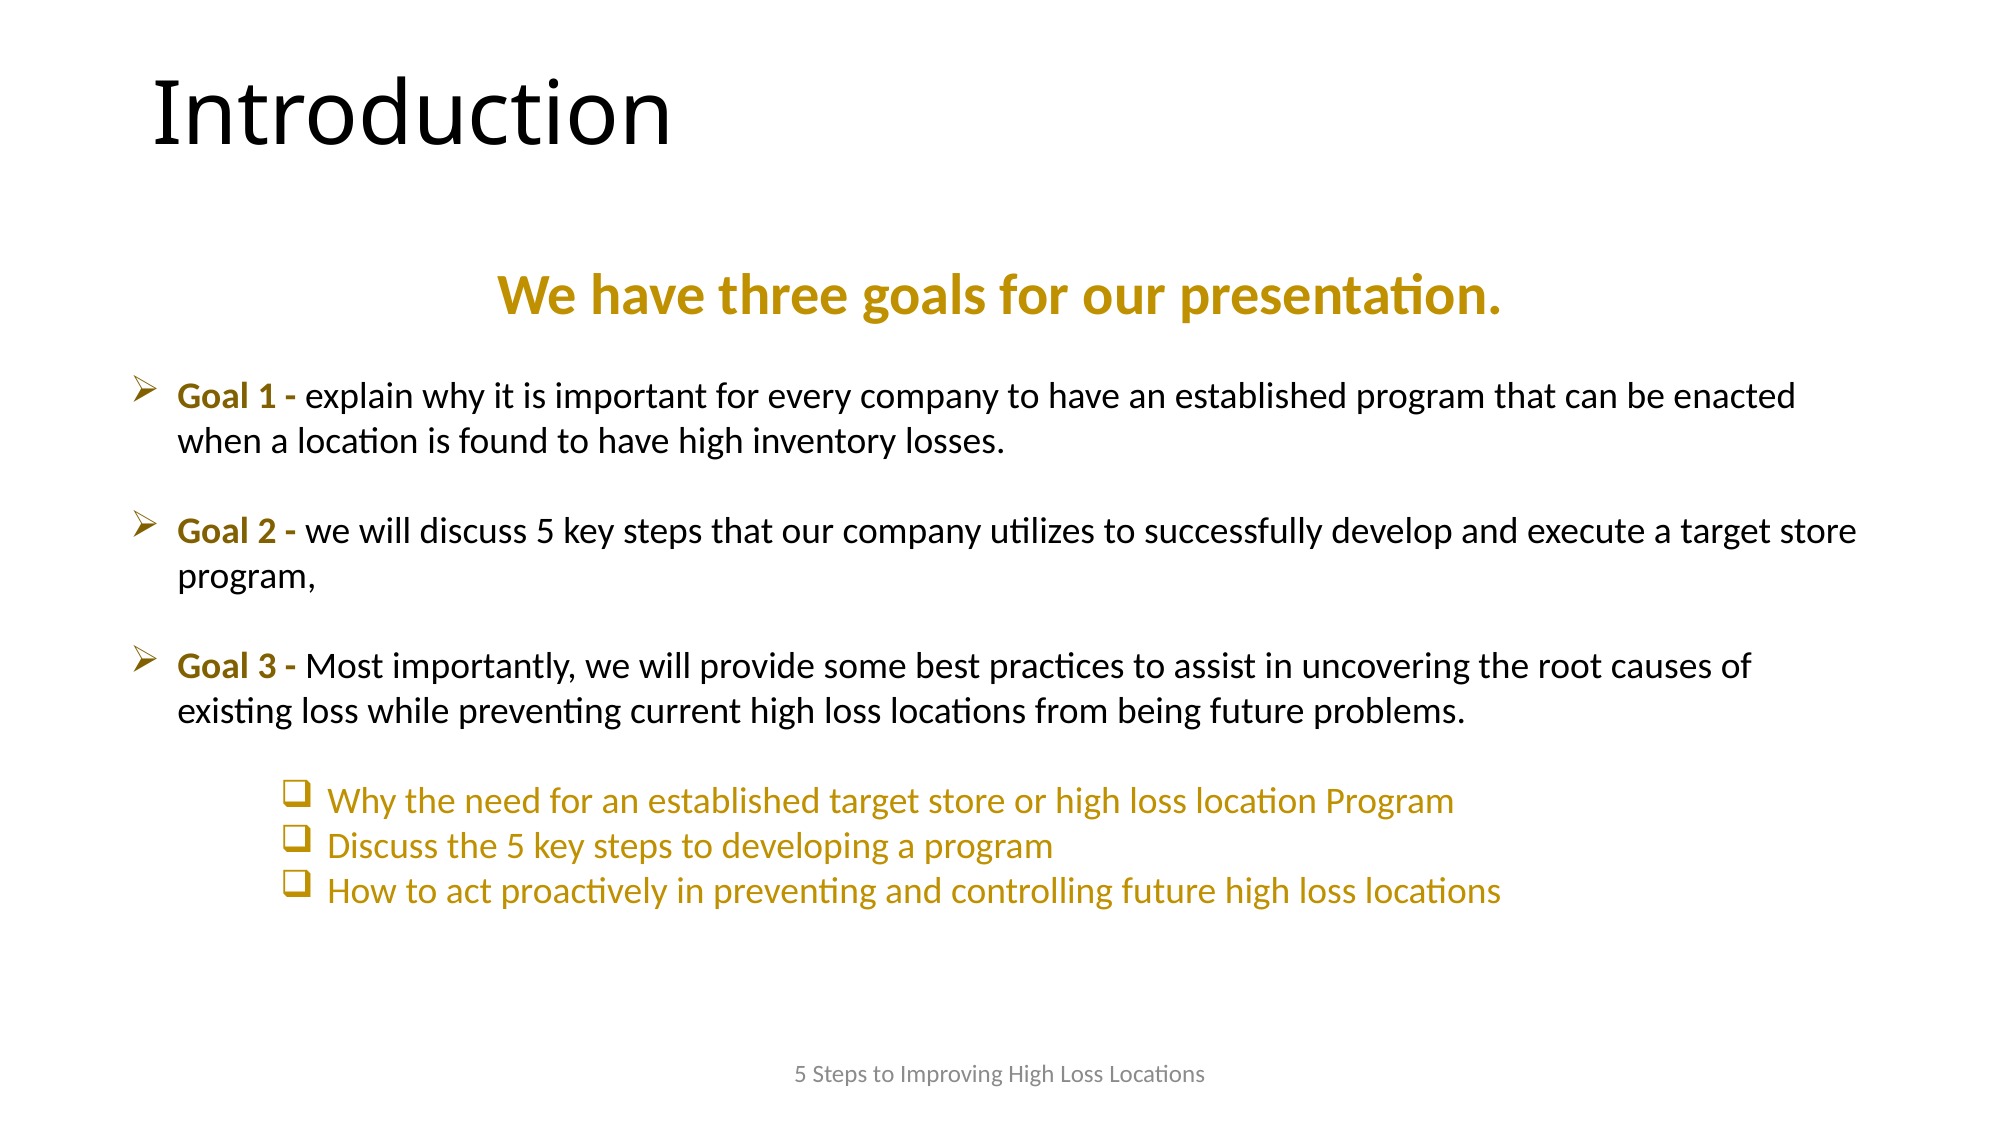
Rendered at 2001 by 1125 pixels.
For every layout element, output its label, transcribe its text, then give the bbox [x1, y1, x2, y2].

title Introduction [137, 59, 1863, 172]
text_box We have three goals for our presentation. Goal 1 - explain why it is important for every company to have an established program that can be enacted when a location is found to have high inventory losses. Goal 2 - we will discuss 5 key steps that our company utilizes to successfully develop and execute a target store program, Goal 3 - Most importantly, we will provide some best practices to assist in uncovering the root causes of existing loss while preventing current high loss locations from being future problems. Why the need for an established target store or high loss location Program Discuss the 5 key steps to developing a program How to act proactively in preventing and controlling future high loss locations [115, 249, 1885, 919]
footer 5 Steps to Improving High Loss Locations [662, 1042, 1338, 1103]
